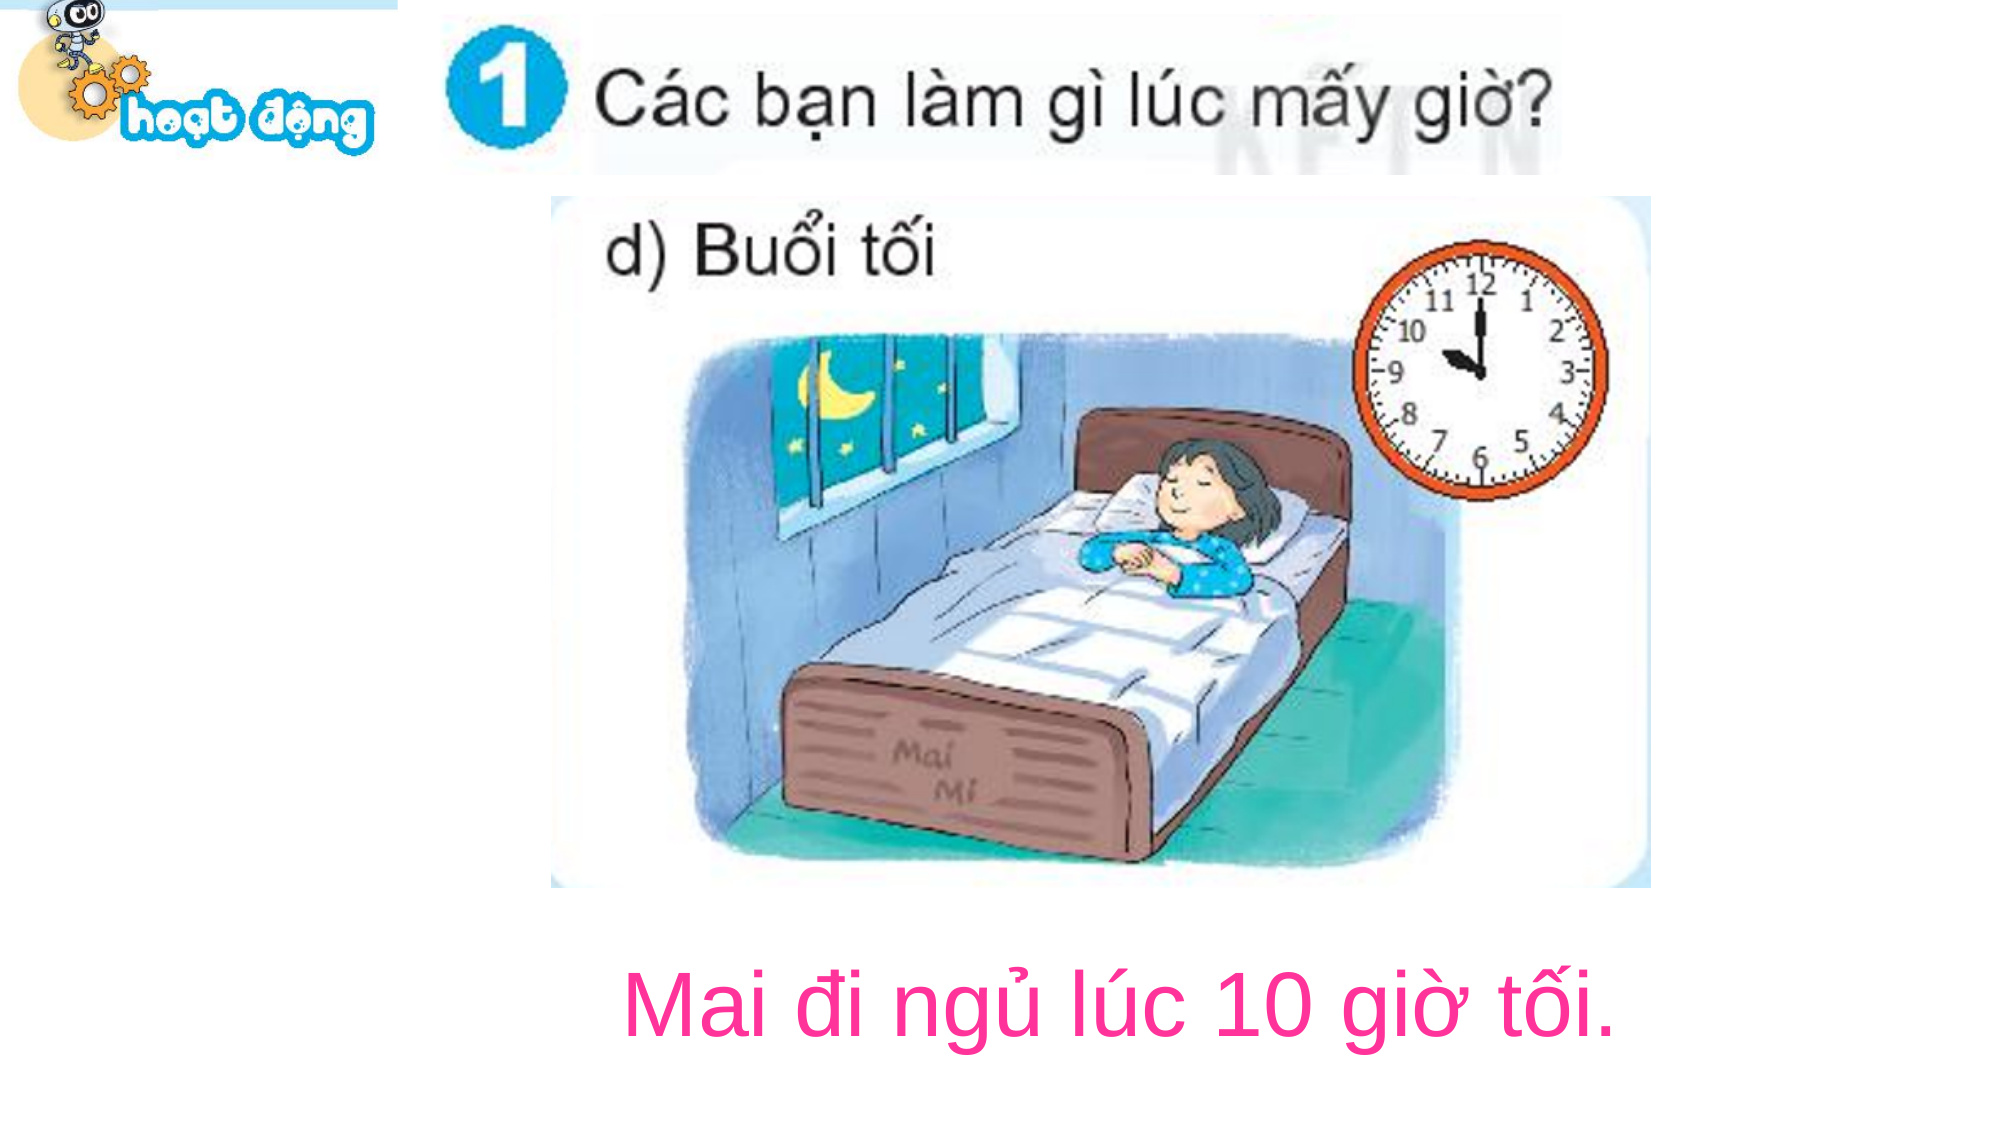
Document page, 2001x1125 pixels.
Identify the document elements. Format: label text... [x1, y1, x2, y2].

picture [551, 196, 1651, 888]
picture [423, 0, 1562, 175]
text_box Mai đi ngủ lúc 10 giờ tối. [484, 936, 1759, 1062]
picture [0, 0, 398, 172]
